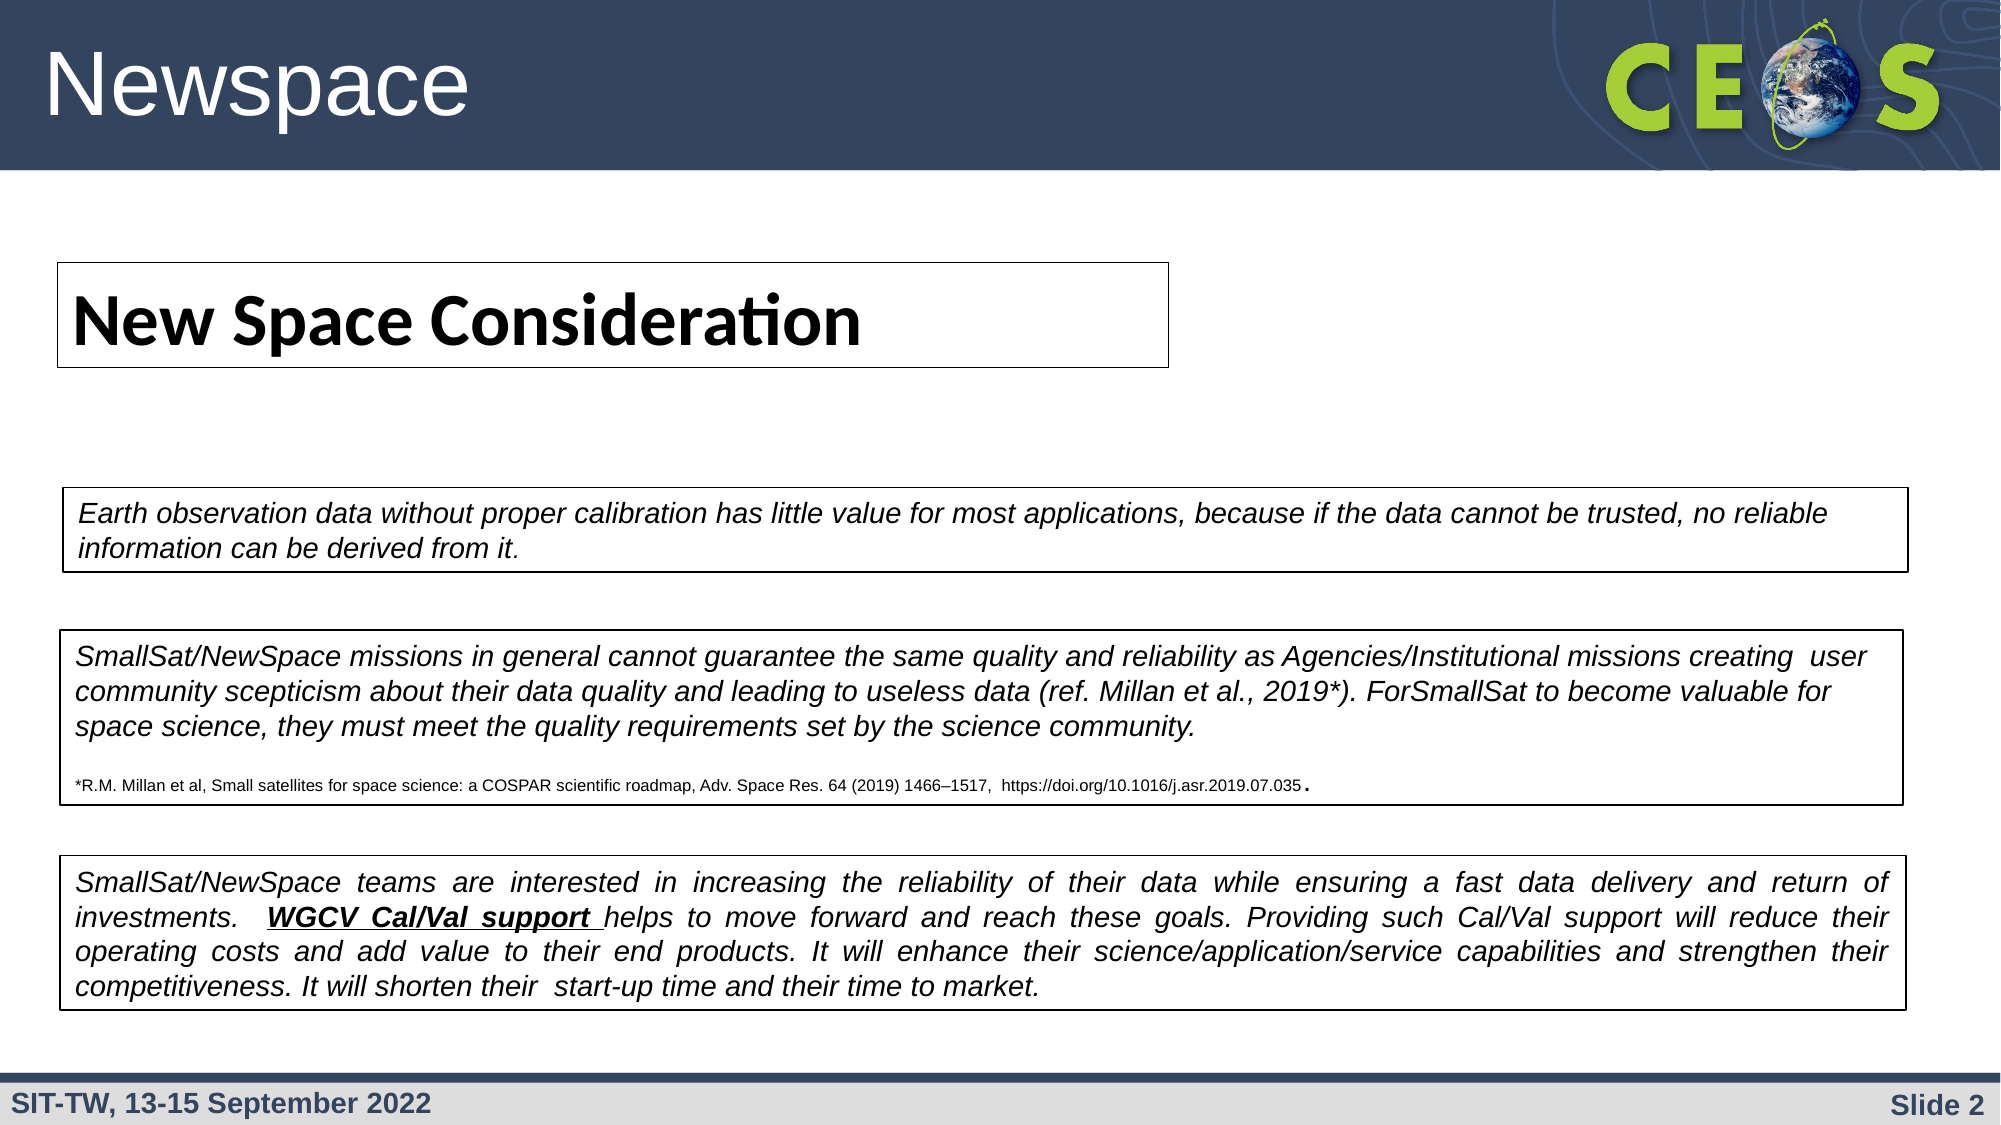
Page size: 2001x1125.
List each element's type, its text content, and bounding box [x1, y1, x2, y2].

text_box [57, 262, 1909, 1013]
title Newspace [28, 28, 1569, 157]
picture [1606, 18, 1939, 150]
